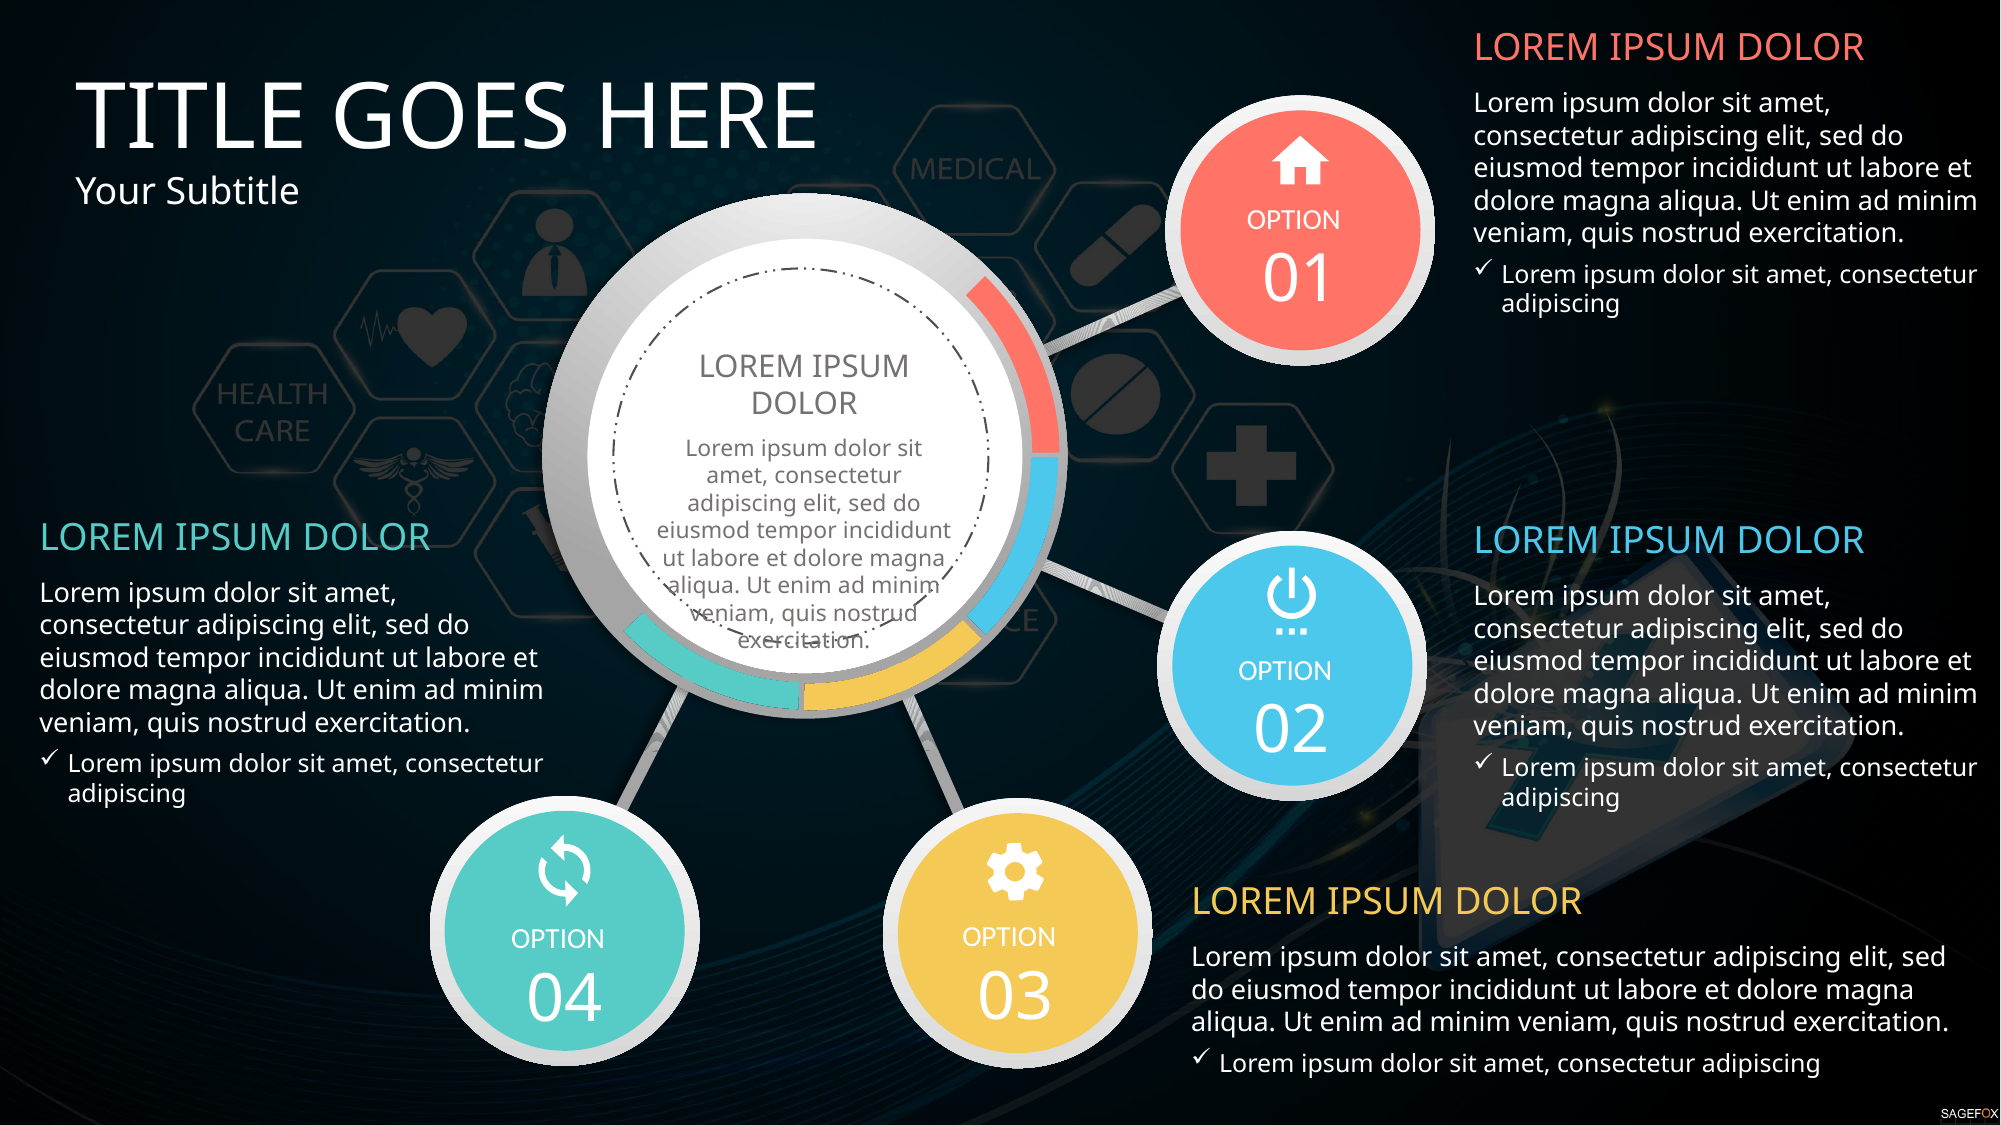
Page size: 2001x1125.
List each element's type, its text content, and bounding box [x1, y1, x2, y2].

text_box [1068, 567, 1157, 622]
text_box [620, 719, 676, 795]
text_box LOREM IPSUM DOLOR Lorem ipsum dolor sit amet, consectetur adipiscing elit, sed do eiusmod tempor incididunt ut labore et dolore magna aliqua. Ut enim ad minim veniam, quis nostrud exercitation. Lorem ipsum dolor sit amet, consectetur adipiscing [1176, 869, 1979, 1085]
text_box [882, 798, 1153, 1069]
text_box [1157, 530, 1428, 801]
text_box [909, 719, 961, 798]
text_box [542, 193, 1068, 719]
text_box [1068, 288, 1165, 349]
text_box TITLE GOES HERE Your Subtitle [60, 49, 1036, 220]
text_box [429, 795, 700, 1066]
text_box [1165, 95, 1436, 366]
text_box LOREM IPSUM DOLOR Lorem ipsum dolor sit amet, consectetur adipiscing elit, sed do eiusmod tempor incididunt ut labore et dolore magna aliqua. Ut enim ad minim veniam, quis nostrud exercitation. Lorem ipsum dolor sit amet, consectetur adipiscing [24, 505, 567, 815]
picture [0, 0, 2001, 1125]
text_box LOREM IPSUM DOLOR Lorem ipsum dolor sit amet, consectetur adipiscing elit, sed do eiusmod tempor incididunt ut labore et dolore magna aliqua. Ut enim ad minim veniam, quis nostrud exercitation. Lorem ipsum dolor sit amet, consectetur adipiscing [1458, 508, 2000, 819]
text_box LOREM IPSUM DOLOR Lorem ipsum dolor sit amet, consectetur adipiscing elit, sed do eiusmod tempor incididunt ut labore et dolore magna aliqua. Ut enim ad minim veniam, quis nostrud exercitation. Lorem ipsum dolor sit amet, consectetur adipiscing [1458, 15, 2000, 326]
